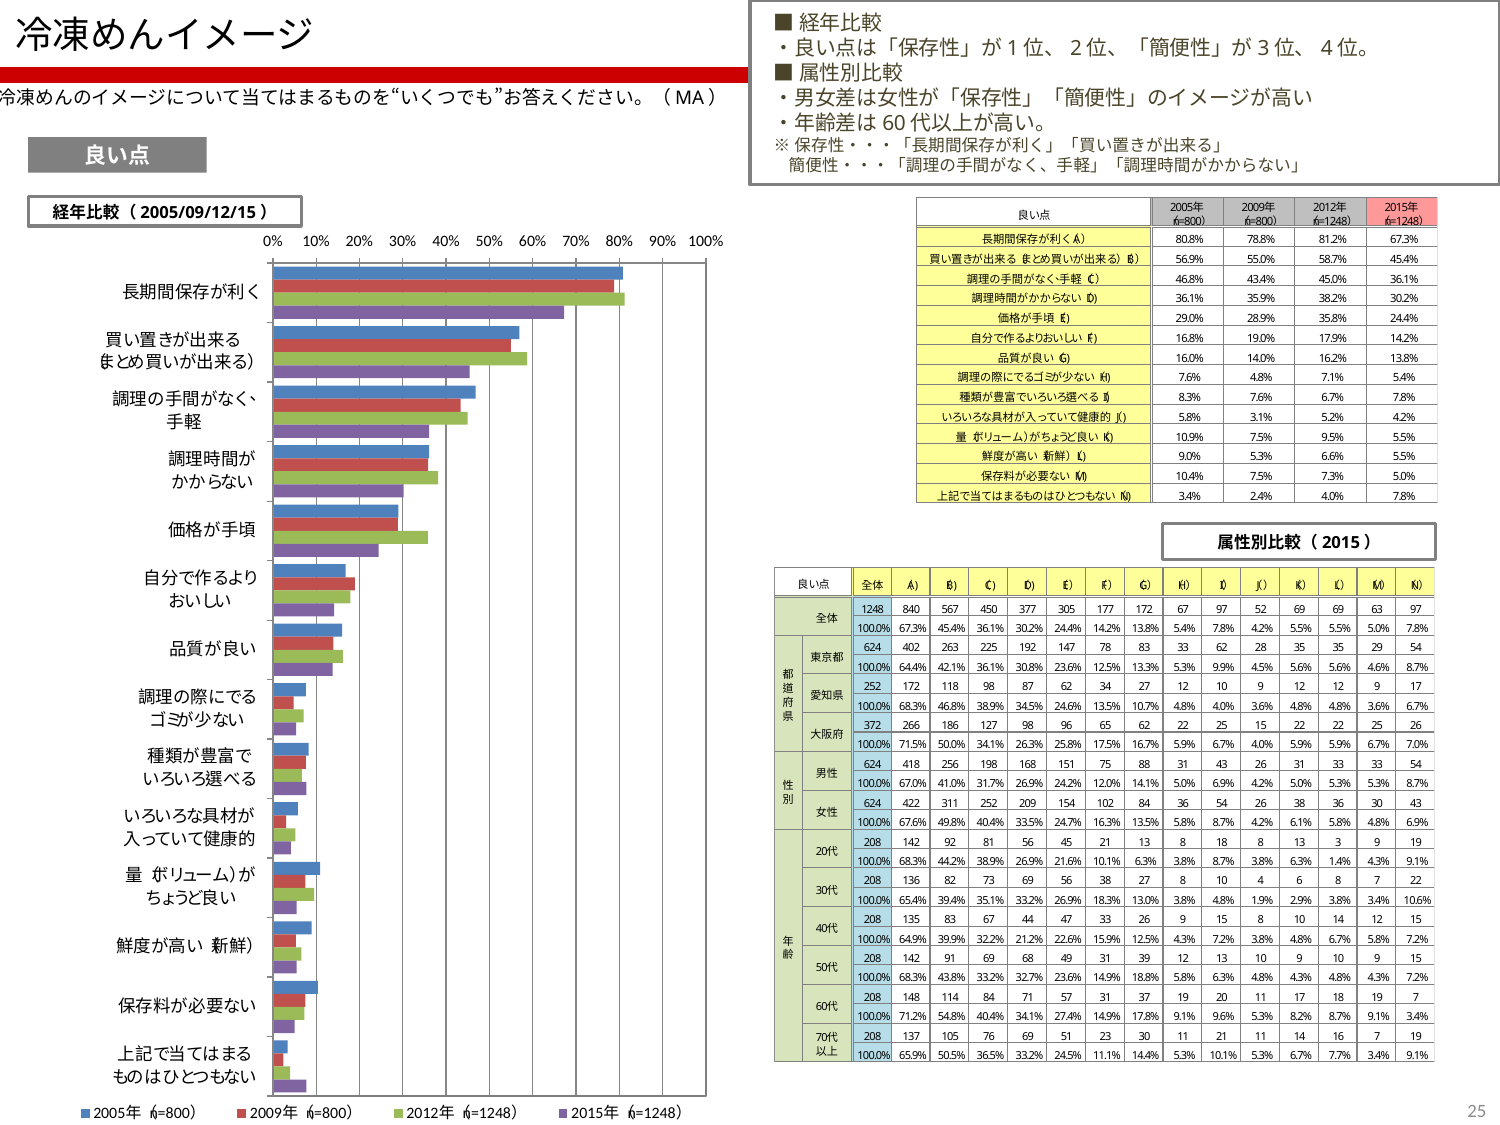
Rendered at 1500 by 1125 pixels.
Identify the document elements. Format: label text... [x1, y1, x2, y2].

picture [13, 230, 735, 1125]
picture [915, 196, 1439, 504]
text_box 経年比較（2005/09/12/15） [26, 194, 304, 228]
text_box Q：冷凍めんのイメージについて当てはまるものを“いくつでも”お答えください。（MA） [0, 78, 743, 116]
text_box ■経年比較 ・良い点は「保存性」が1位、2位、「簡便性」が3位、4位。 ■属性別比較 ・男女差は女性が「保存性」「簡便性」のイメージが高い ・年齢差は60代以上が高い。 ※保存性・・・「長期間保存が利く」「買い置きが出来る」 簡便性・・・「調理の手間がなく、手軽」「調理時間がかからない」 [748, 0, 1500, 187]
text_box 属性別比較（2015） [1160, 522, 1438, 561]
picture [774, 566, 1436, 1063]
slide_number 24 [1446, 1094, 1500, 1125]
title 冷凍めんイメージ [0, 1, 748, 67]
text_box 良い点 [26, 135, 209, 175]
